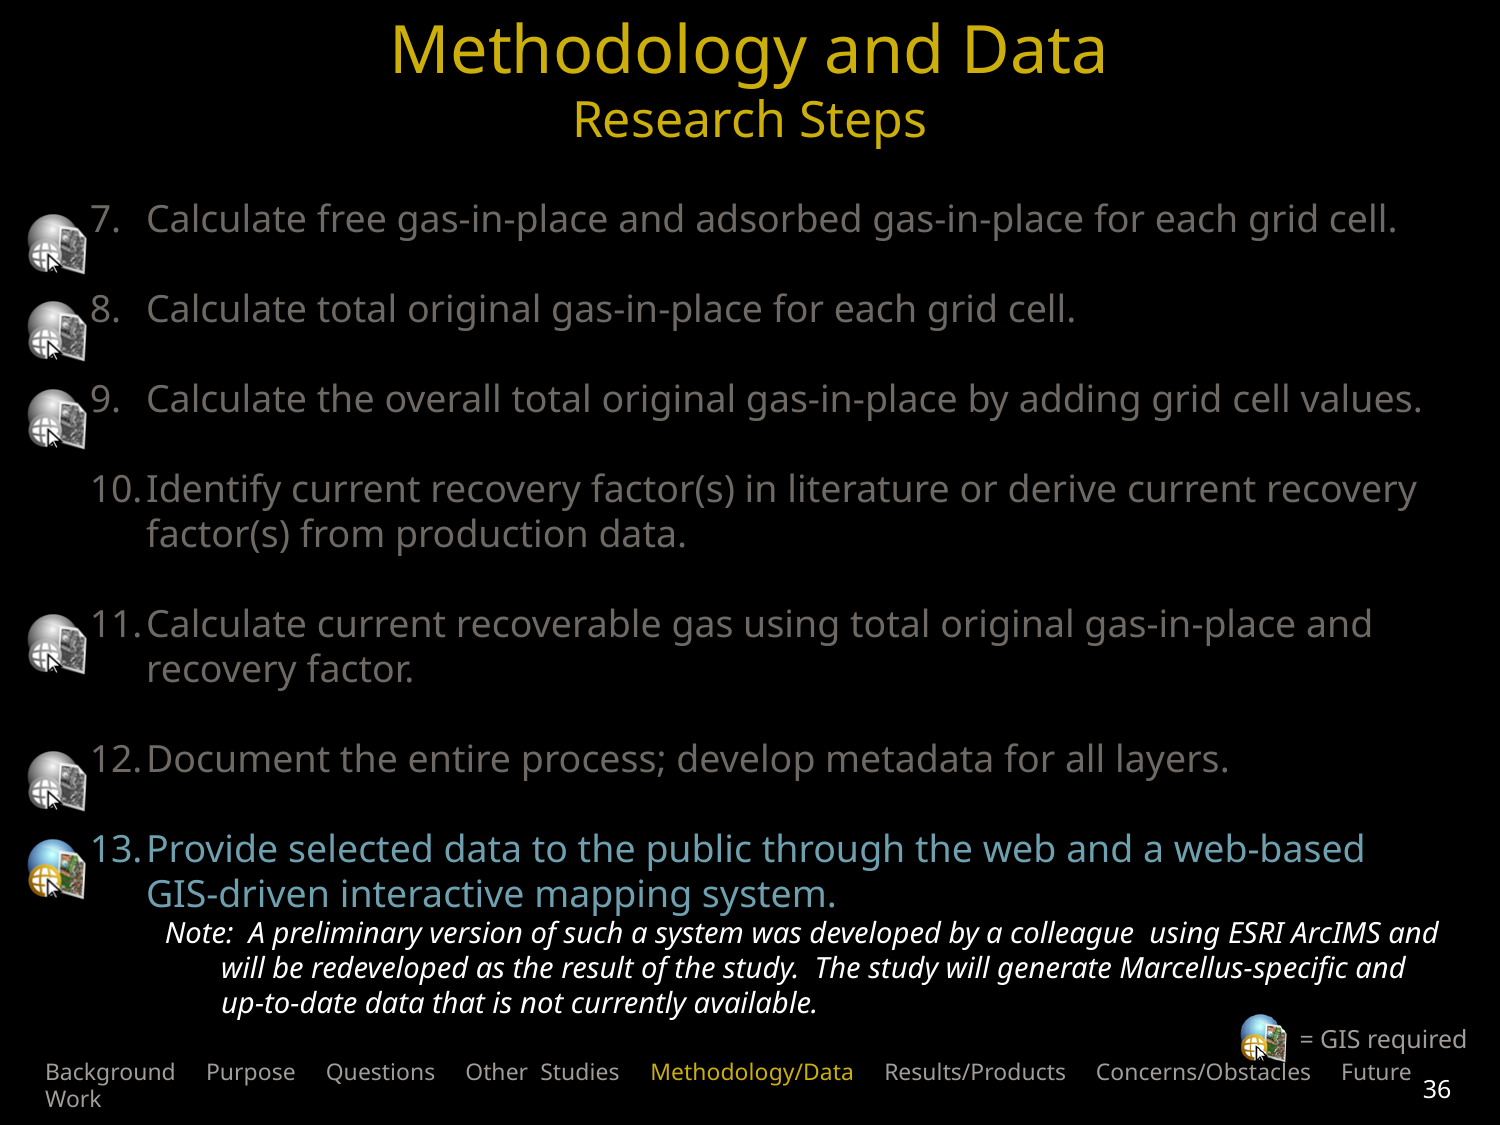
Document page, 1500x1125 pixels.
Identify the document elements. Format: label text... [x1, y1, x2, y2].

picture [24, 212, 91, 278]
picture [24, 387, 91, 453]
text_box = GIS required [1291, 1012, 1488, 1063]
picture [24, 749, 91, 815]
text_box Calculate free gas-in-place and adsorbed gas-in-place for each grid cell. Calculate total original gas-in-place for each grid cell. Calculate the overall total original gas-in-place by adding grid cell values. Identify current recovery factor(s) in literature or derive current recovery factor(s) from production data. Calculate current recoverable gas using total original gas-in-place and recovery factor. Document the entire process; develop metadata for all layers. Provide selected data to the public through the web and a web-based GIS-driven interactive mapping system. Note: A preliminary version of such a system was developed by a colleague using ESRI ArcIMS and will be redeveloped as the result of the study. The study will generate Marcellus-specific and up-to-date data that is not currently available. [75, 187, 1463, 1028]
picture [1237, 1012, 1290, 1065]
picture [24, 612, 91, 678]
text_box Methodology and Data Research Steps [149, 0, 1350, 155]
footer Background Purpose Questions Other Studies Methodology/Data Results/Products Concerns/Obstacles Future Work [37, 1062, 1463, 1113]
picture [24, 299, 91, 365]
slide_number 36 [1345, 1063, 1467, 1108]
picture [24, 837, 90, 903]
